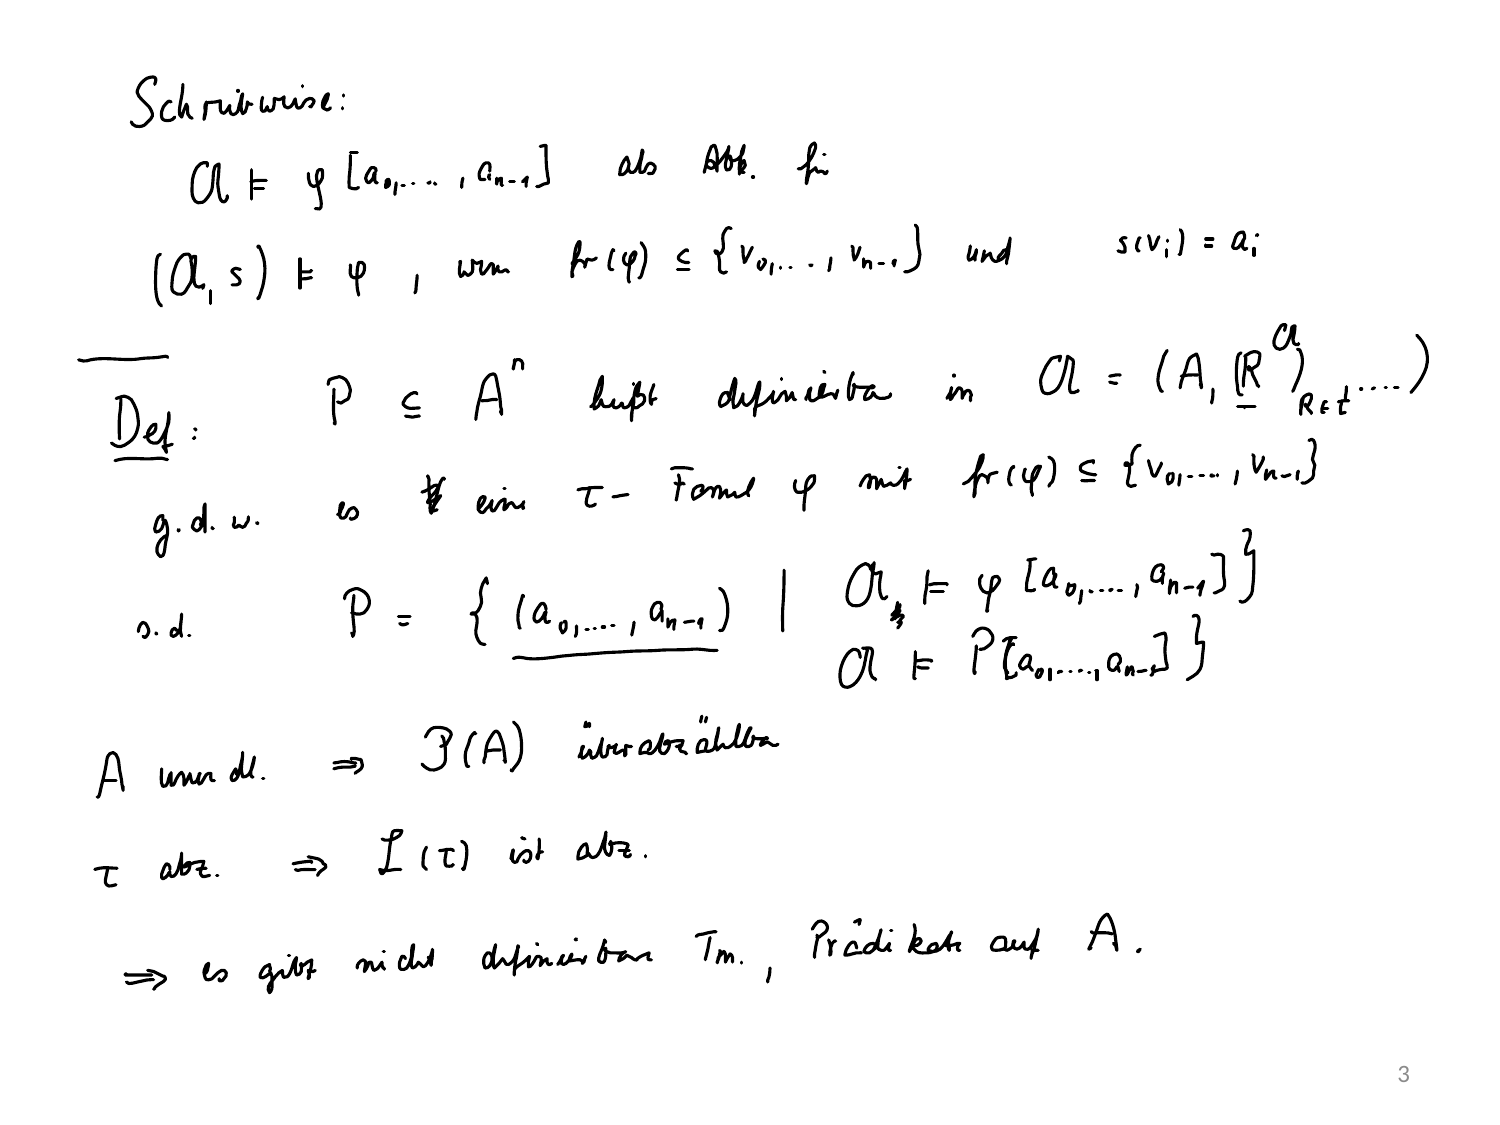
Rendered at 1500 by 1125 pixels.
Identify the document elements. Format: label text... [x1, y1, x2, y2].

slide_number 3 [1074, 1042, 1425, 1103]
